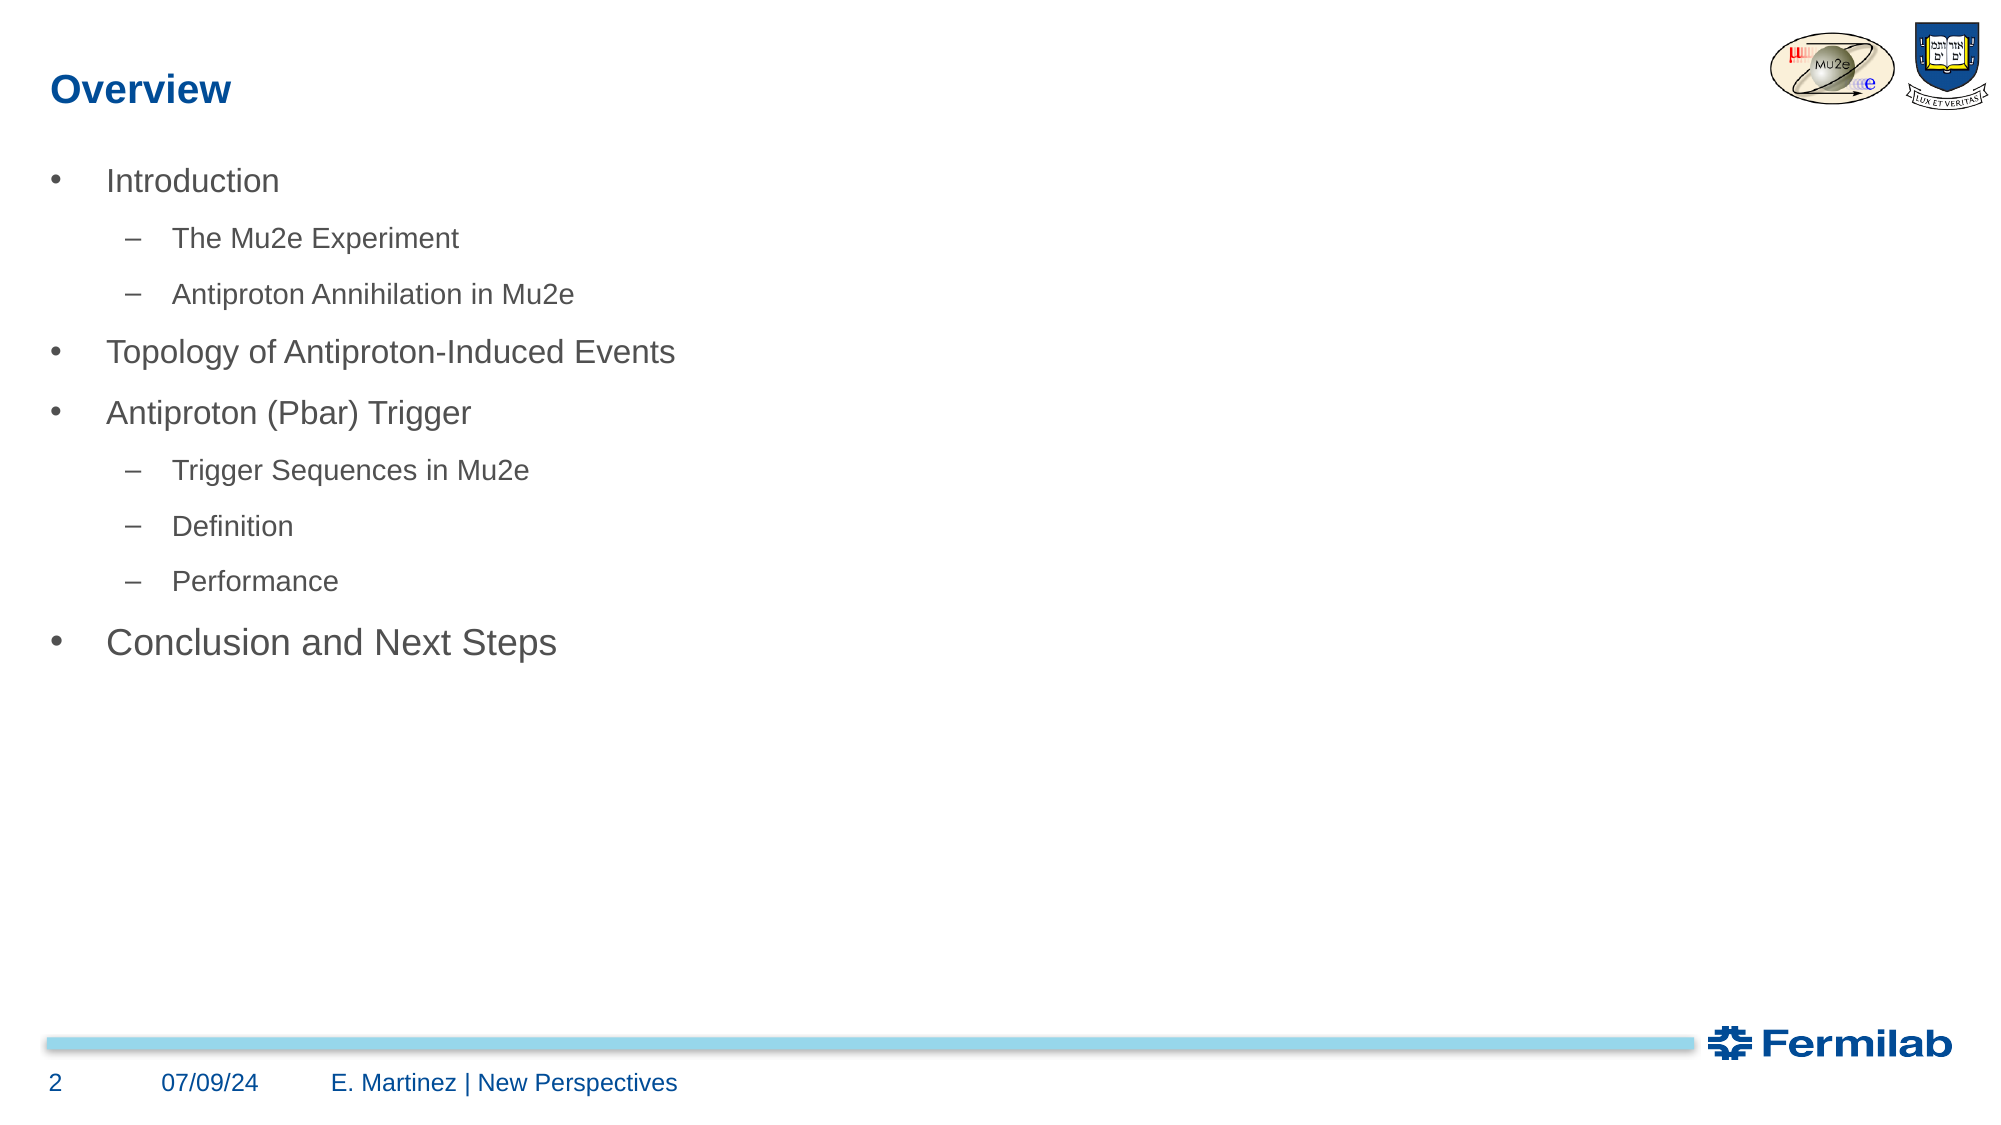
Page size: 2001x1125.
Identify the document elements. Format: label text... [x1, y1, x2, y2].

picture [1708, 1026, 1952, 1060]
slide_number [161, 1066, 309, 1107]
text_box E. Martinez | New Perspectives [330, 1066, 688, 1106]
slide_number 2 [48, 1066, 140, 1106]
list Introduction The Mu2e Experiment Antiproton Annihilation in Mu2e Topology of Antiproton-Induced Events Antiproton (Pbar) Trigger Trigger Sequences in Mu2e Definition Performance Conclusion and Next Steps [50, 159, 1947, 990]
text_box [1760, 20, 1993, 112]
title Overview [50, 41, 1755, 112]
